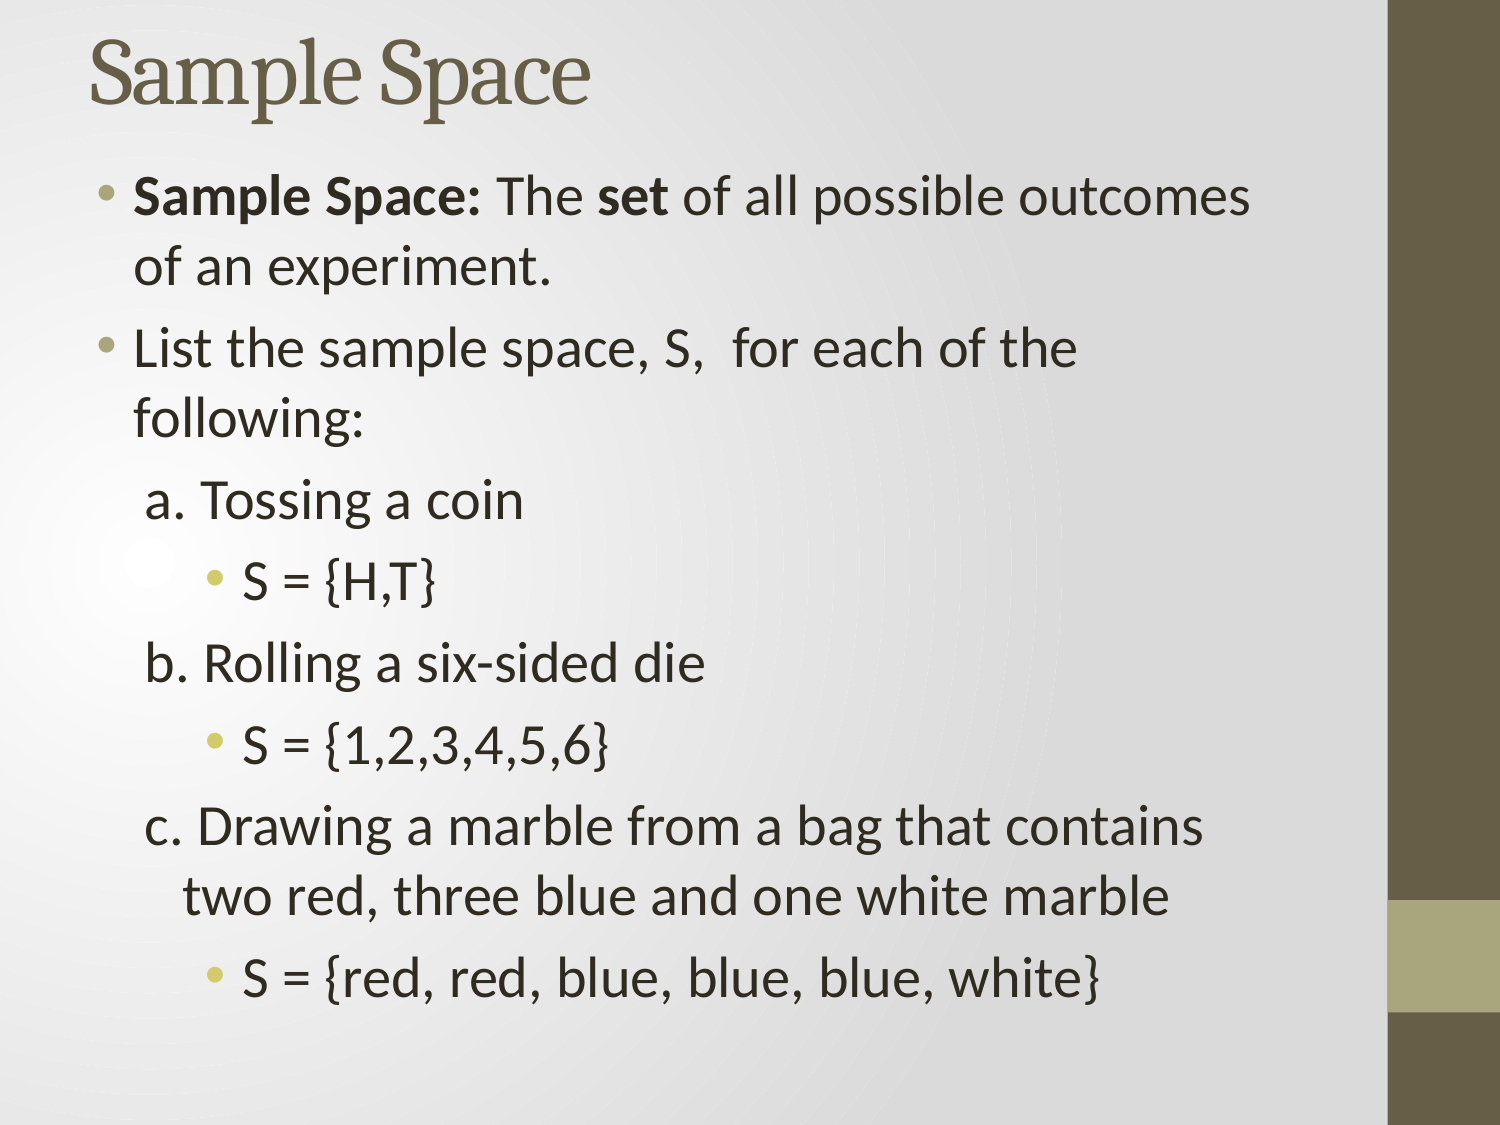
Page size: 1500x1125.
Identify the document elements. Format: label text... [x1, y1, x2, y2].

title Sample Space [75, 45, 1325, 88]
list Sample Space: The set of all possible outcomes of an experiment. List the sample space, S, for each of the following: a. Tossing a coin S = {H,T} b. Rolling a six-sided die S = {1,2,3,4,5,6} c. Drawing a marble from a bag that contains two red, three blue and one white marble S = {red, red, blue, blue, blue, white} [62, 149, 1313, 938]
